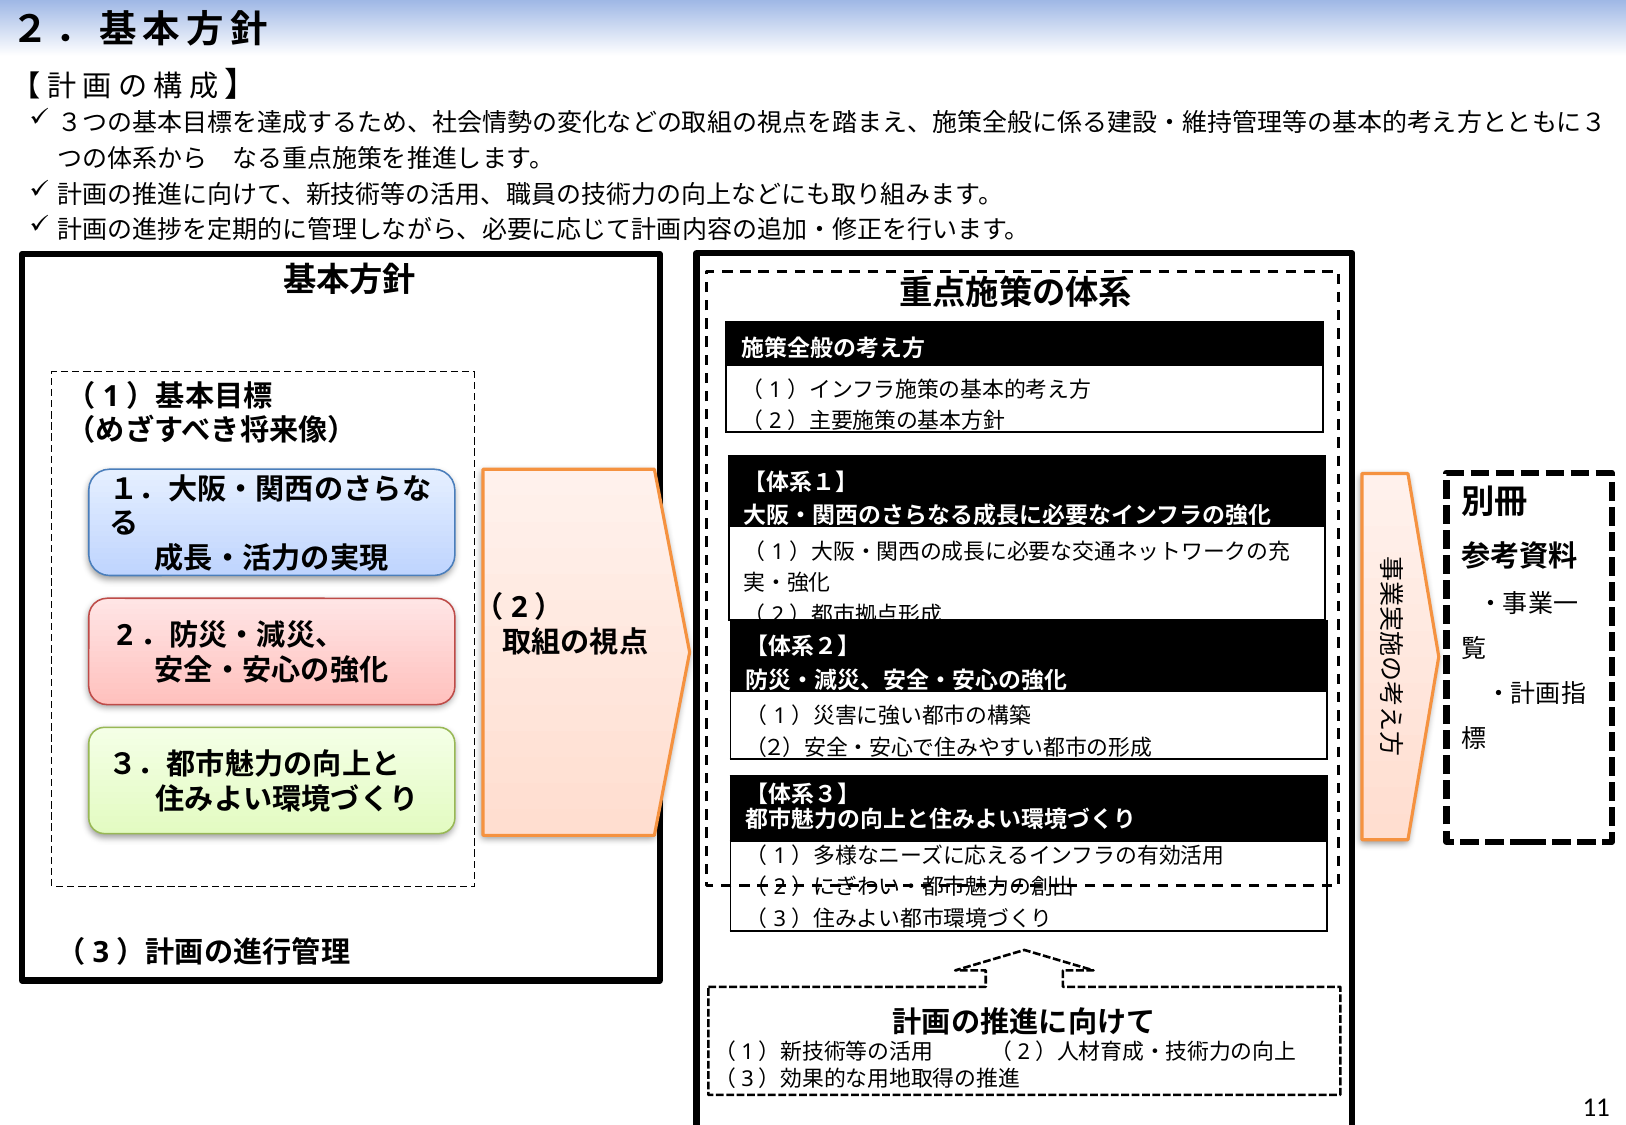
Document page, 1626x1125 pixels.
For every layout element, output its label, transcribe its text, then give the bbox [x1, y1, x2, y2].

slide_number 10 [1245, 1076, 1625, 1125]
text_box 【計画の構成】 [0, 56, 377, 111]
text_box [696, 1104, 1353, 1110]
text_box ３つの基本目標を達成するため、社会情勢の変化などの取組の視点を踏まえ、施策全般に係る建設・維持管理等の基本的考え方とともに３つの体系から なる重点施策を推進します。 計画の推進に向けて、新技術等の活用、職員の技術力の向上などにも取り組みます。 計画の進捗を定期的に管理しながら、必要に応じて計画内容の追加・修正を行います。 [14, 93, 1625, 252]
text_box ２．基本方針 [0, 0, 1625, 56]
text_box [17, 250, 1612, 1096]
